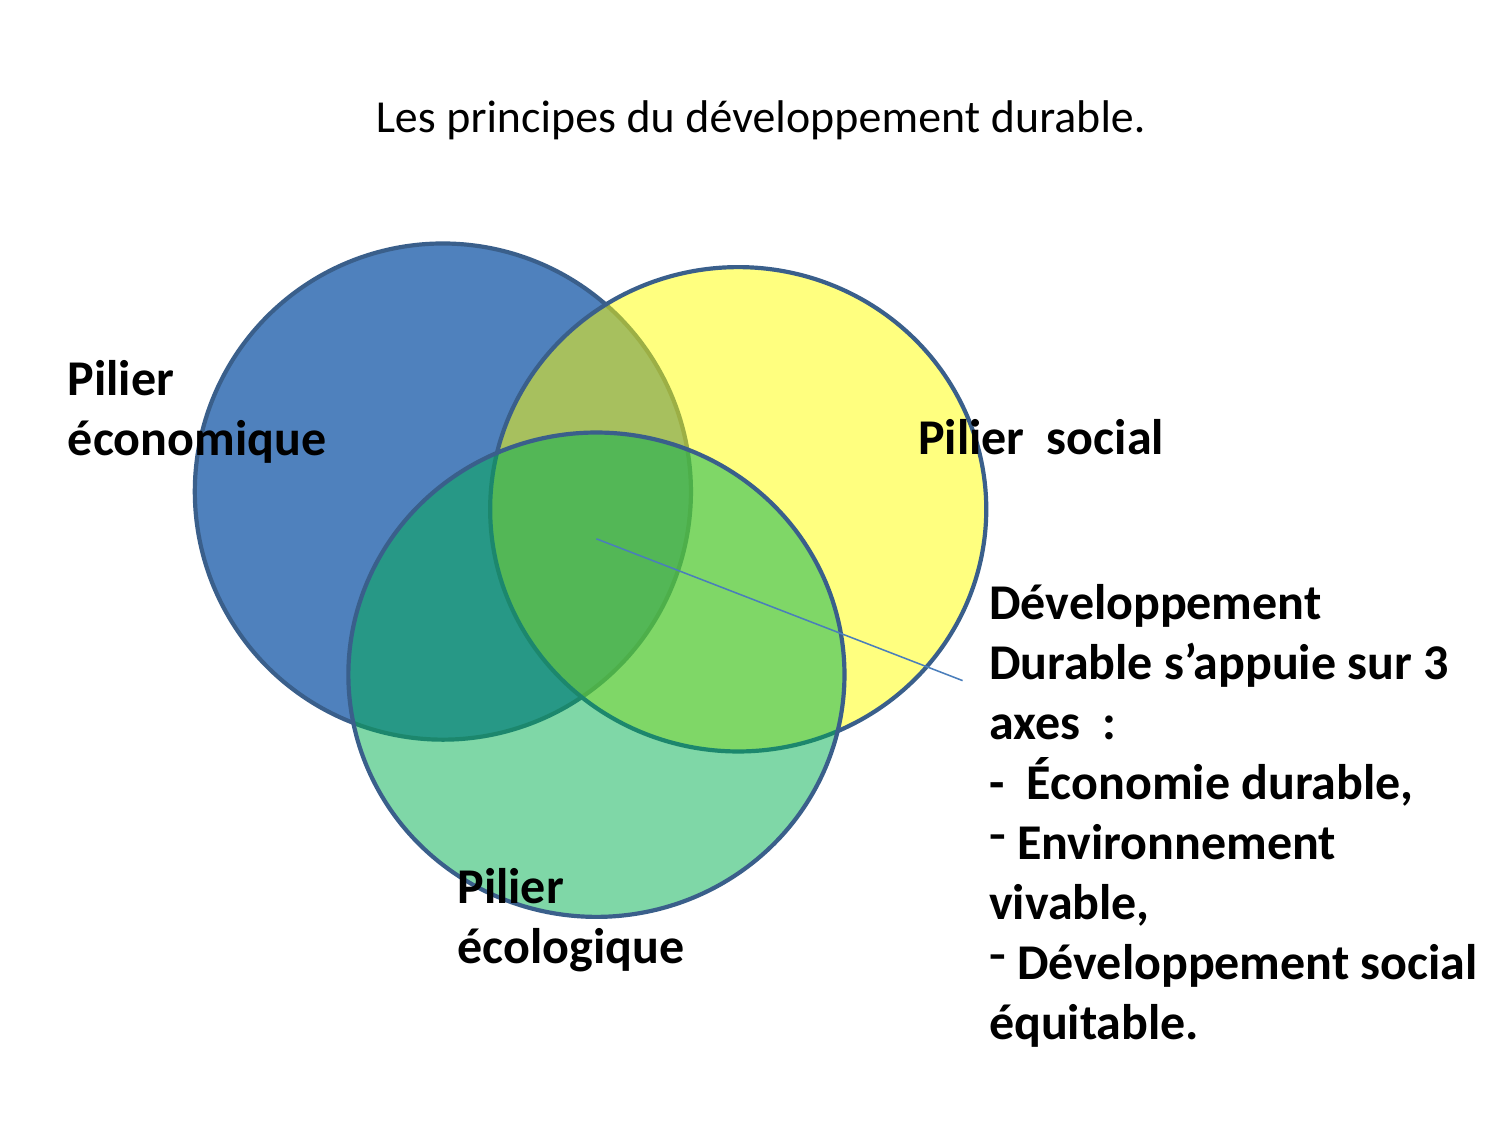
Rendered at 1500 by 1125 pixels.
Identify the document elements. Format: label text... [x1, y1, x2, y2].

text_box Développement Durable s’appuie sur 3 axes : - Économie durable, Environnement vivable, Développement social équitable. [974, 562, 1500, 1058]
text_box [840, 689, 908, 733]
text_box [192, 241, 605, 725]
text_box [495, 265, 989, 609]
text_box Pilier économique [53, 338, 396, 473]
text_box [346, 430, 847, 867]
text_box Pilier social [903, 397, 1282, 472]
text_box Pilier écologique [442, 845, 762, 981]
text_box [596, 538, 963, 681]
title Les principes du développement durable. [123, 78, 1399, 150]
